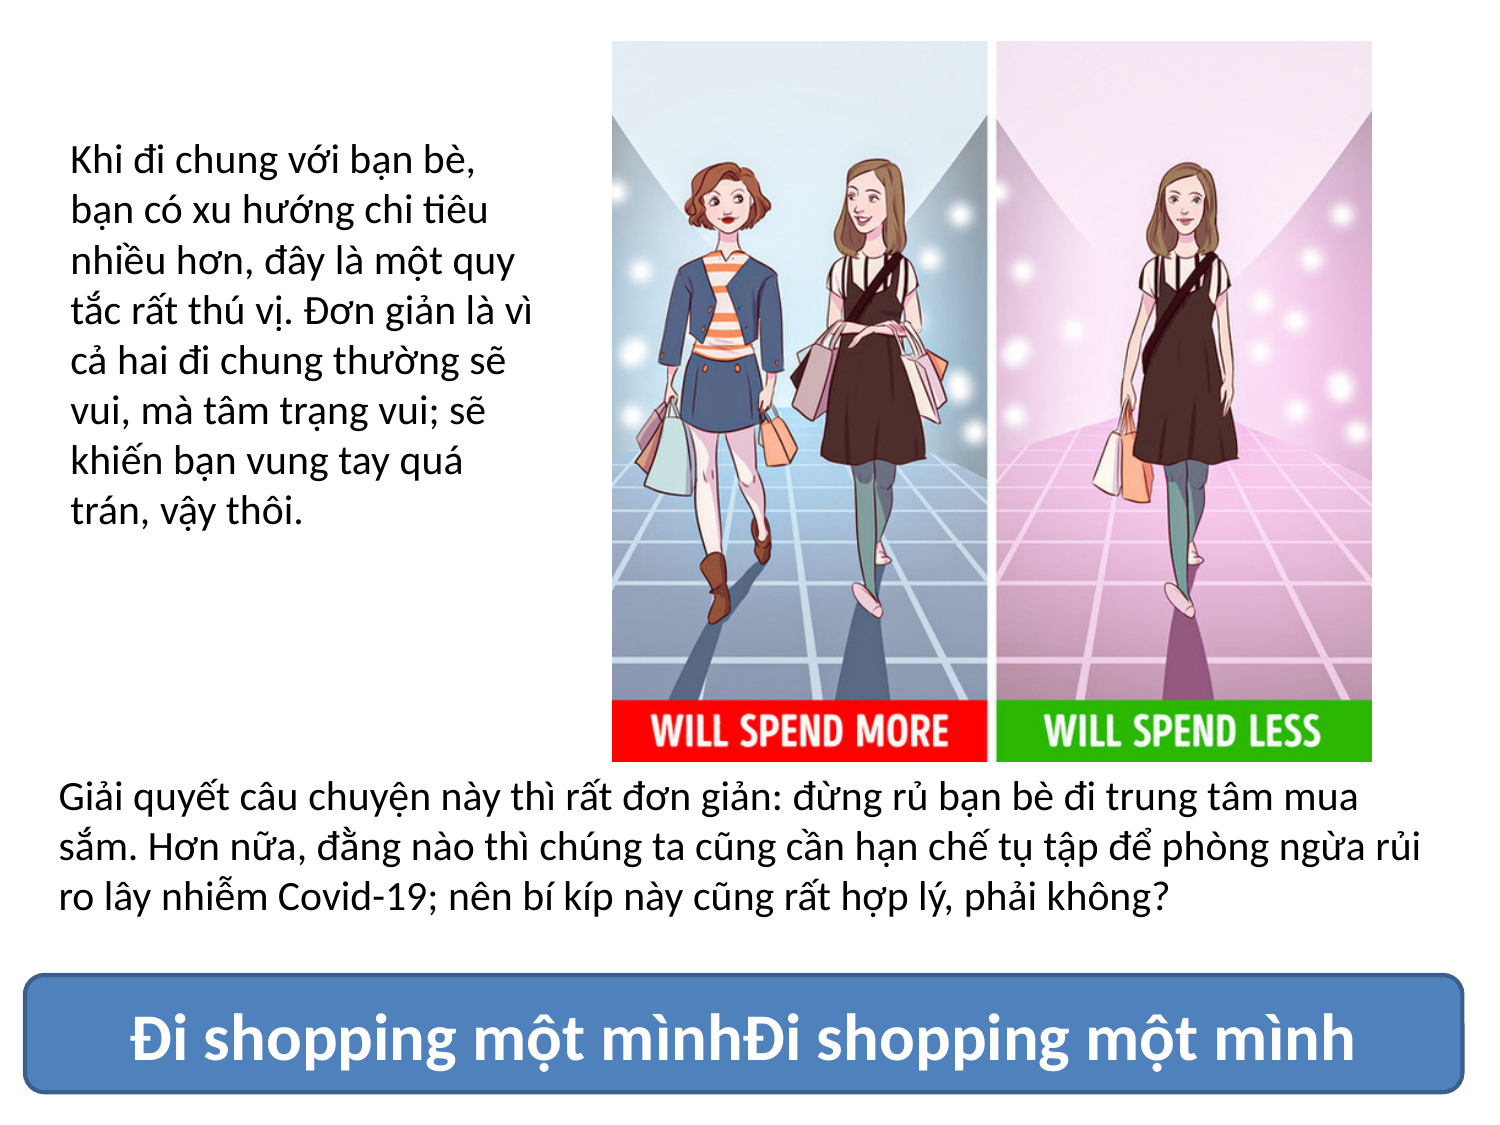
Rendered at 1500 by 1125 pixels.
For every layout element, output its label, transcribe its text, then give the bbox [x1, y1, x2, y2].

picture [612, 41, 1373, 762]
text_box Khi đi chung với bạn bè, bạn có xu hướng chi tiêu nhiều hơn, đây là một quy tắc rất thú vị. Đơn giản là vì cả hai đi chung thường sẽ vui, mà tâm trạng vui; sẽ khiến bạn vung tay quá trán, vậy thôi. [55, 124, 550, 540]
text_box Đi shopping một mìnhĐi shopping một mình [22, 972, 1465, 1095]
text_box Giải quyết câu chuyện này thì rất đơn giản: đừng rủ bạn bè đi trung tâm mua sắm. Hơn nữa, đằng nào thì chúng ta cũng cần hạn chế tụ tập để phòng ngừa rủi ro lây nhiễm Covid-19; nên bí kíp này cũng rất hợp lý, phải không? [43, 761, 1444, 926]
